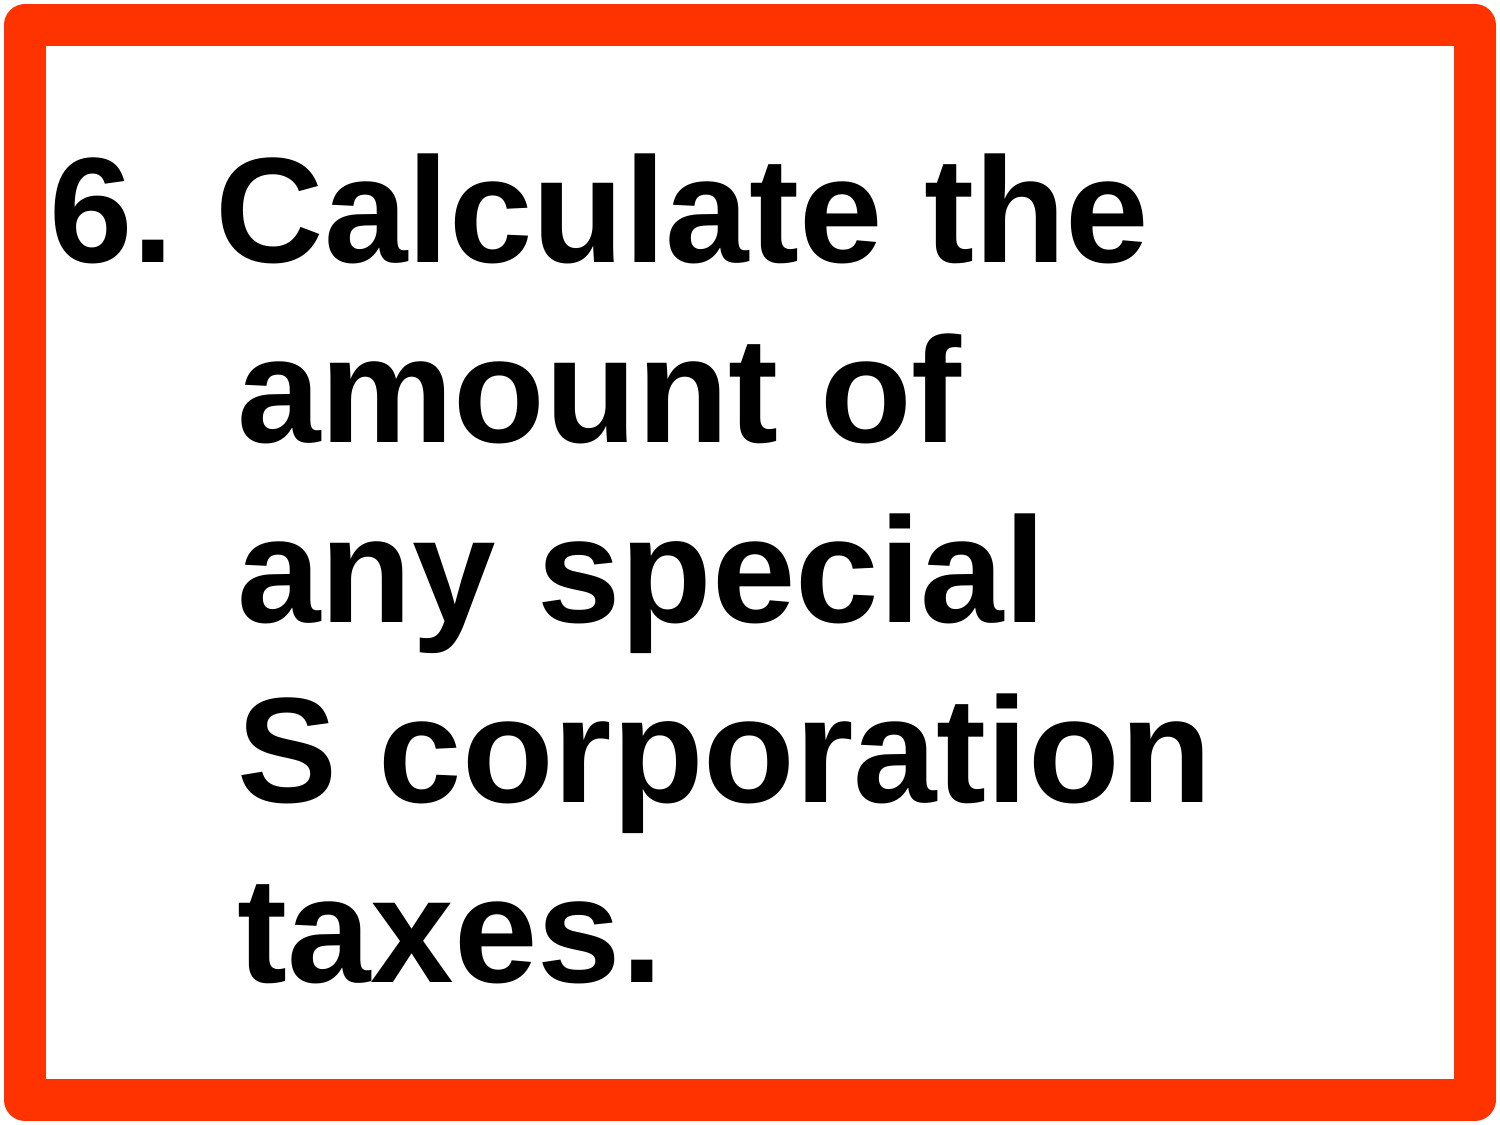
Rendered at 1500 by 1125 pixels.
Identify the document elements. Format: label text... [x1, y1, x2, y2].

list 6. Calculate the amount of any special S corporation taxes. [24, 24, 1475, 1100]
